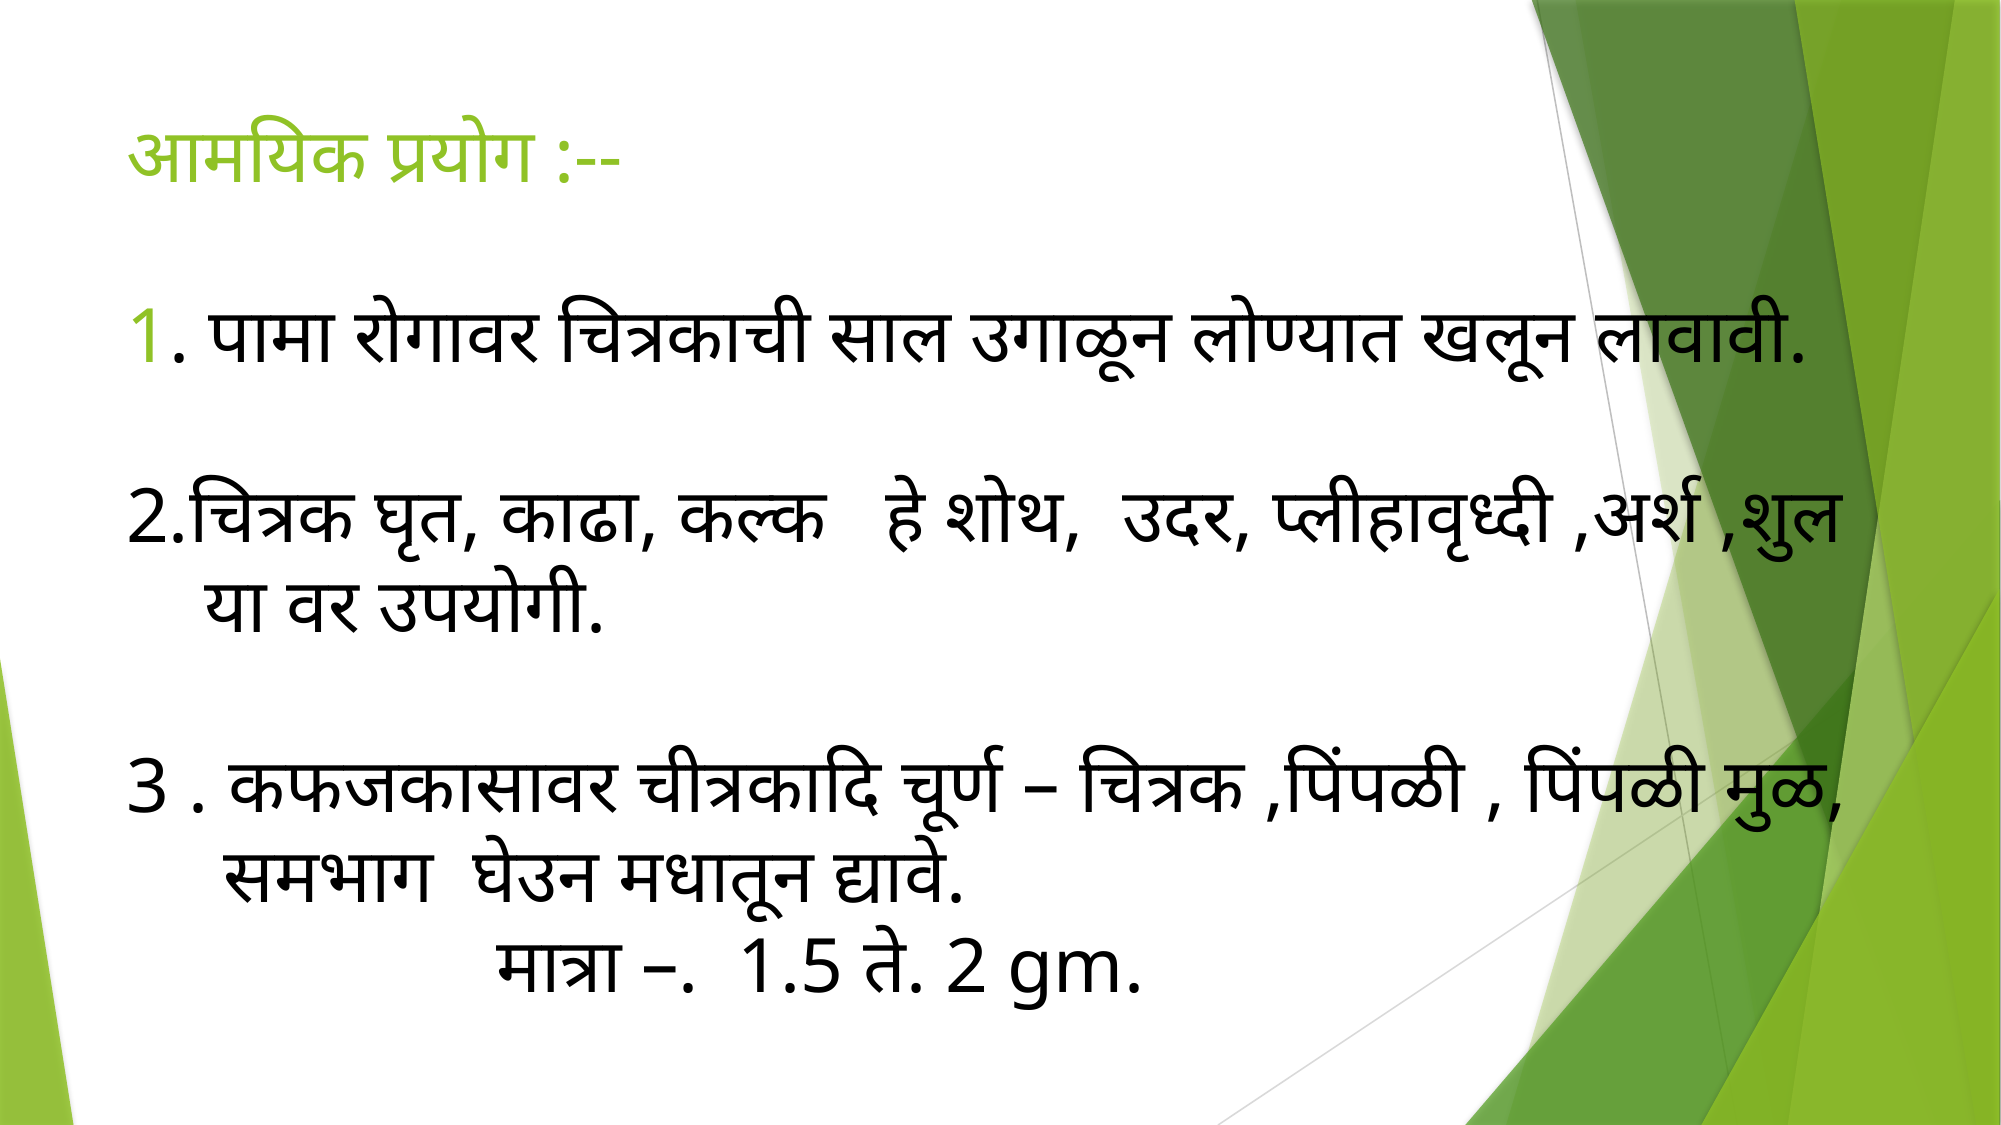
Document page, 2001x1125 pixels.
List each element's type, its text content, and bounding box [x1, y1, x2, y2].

title आमयिक प्रयोग :-- 1. पामा रोगावर चित्रकाची साल उगाळून लोण्यात खलून लावावी. 2.चित्रक घृत, काढा, कल्क हे शोथ, उदर, प्लीहावृध्दी ,अर्श ,शुल या वर उपयोगी. 3 . कफजकासावर चीत्रकादि चूर्ण – चित्रक ,पिंपळी , पिंपळी मुळ, समभाग घेउन मधातून द्यावे. मात्रा –. 1.5 ते. 2 gm. [111, 99, 1897, 1065]
